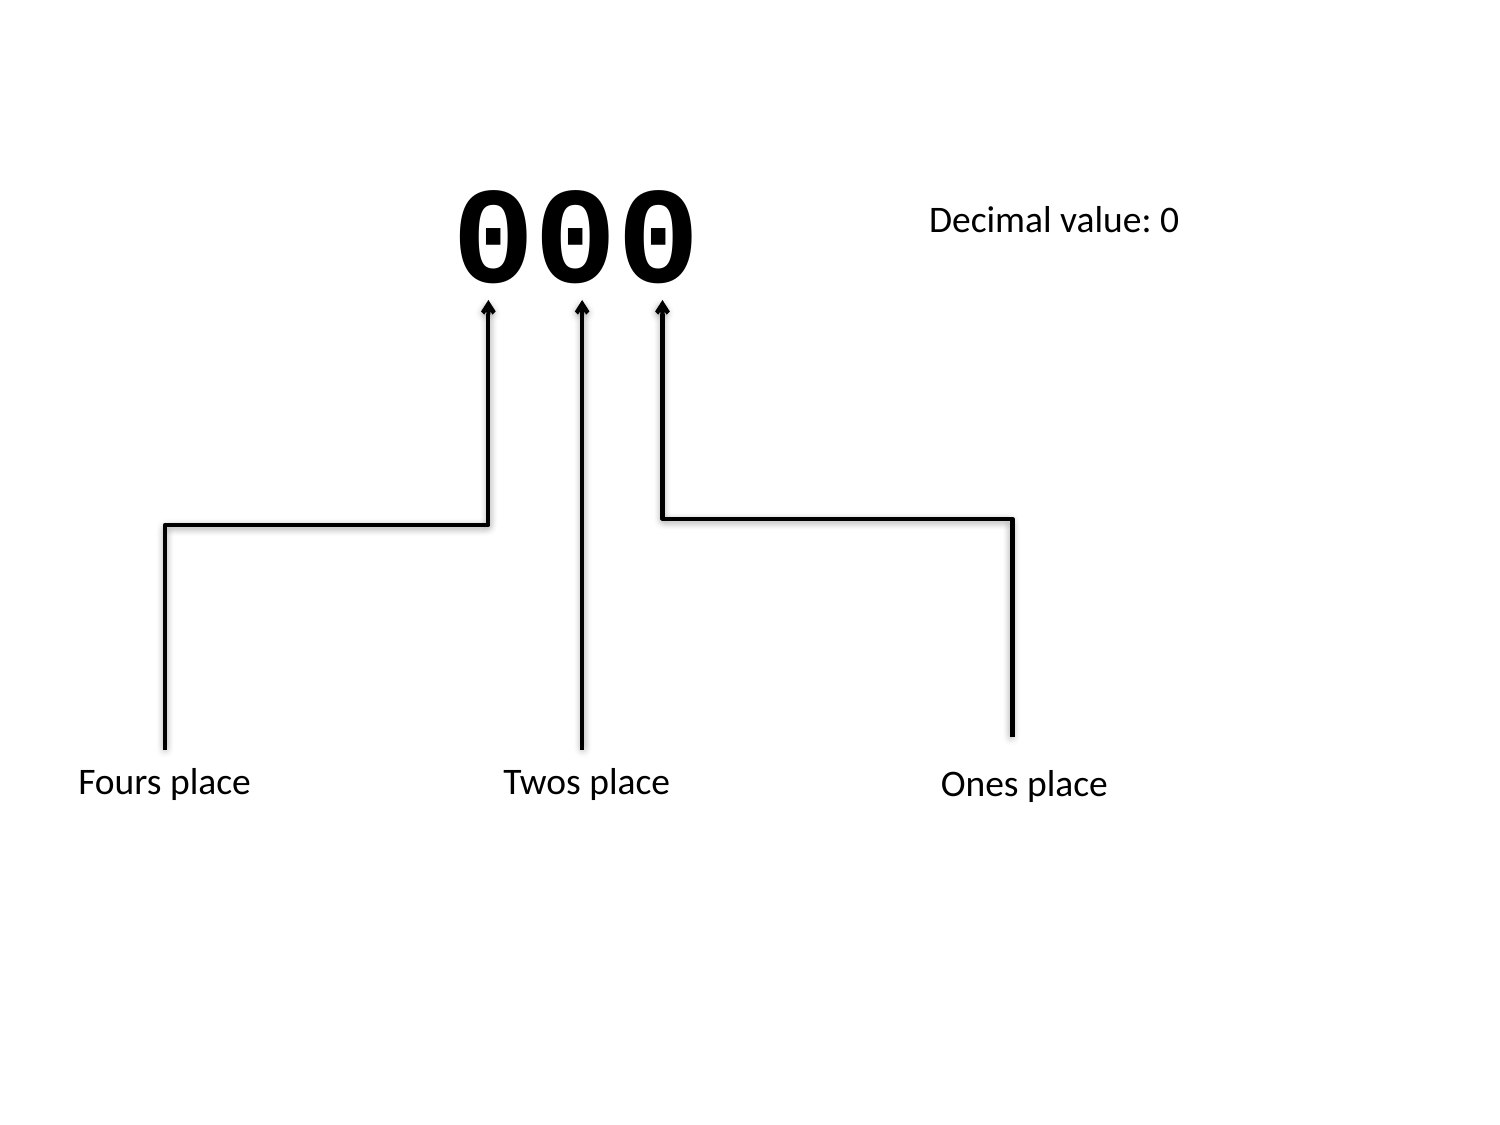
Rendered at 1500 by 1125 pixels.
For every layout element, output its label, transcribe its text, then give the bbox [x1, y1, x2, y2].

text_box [101, 362, 552, 688]
text_box Decimal value: 0 [914, 187, 1195, 248]
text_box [618, 343, 1057, 694]
list 000 [437, 137, 1413, 338]
text_box Fours place [63, 749, 267, 810]
text_box Twos place [488, 749, 686, 810]
text_box Ones place [926, 751, 1124, 812]
